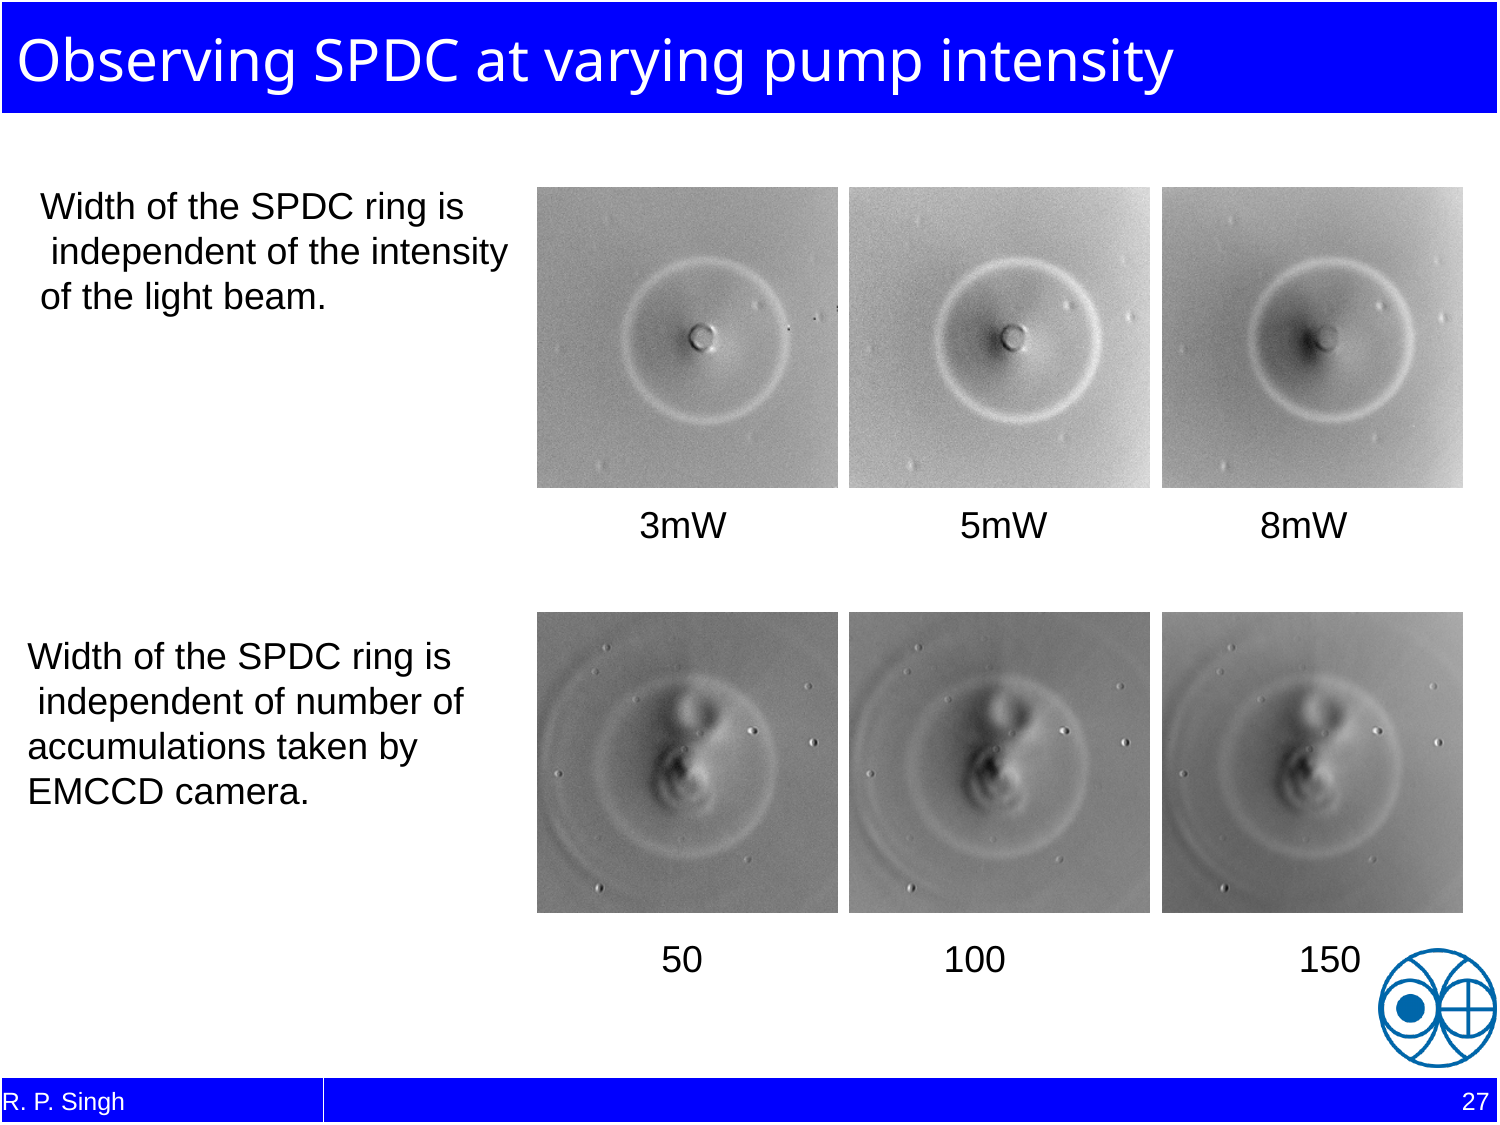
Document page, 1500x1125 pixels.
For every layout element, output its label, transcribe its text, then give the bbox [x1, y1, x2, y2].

slide_number 27 [324, 1077, 1498, 1123]
picture [1378, 948, 1497, 1068]
text_box Width of the SPDC ring is independent of the intensity of the light beam. [25, 174, 534, 326]
title Observing SPDC at varying pump intensity [1, 1, 1499, 115]
footer R. P. Singh [0, 1077, 324, 1123]
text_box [537, 612, 1463, 989]
text_box Width of the SPDC ring is independent of number of accumulations taken by EMCCD camera. [12, 624, 513, 821]
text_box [537, 187, 1463, 555]
